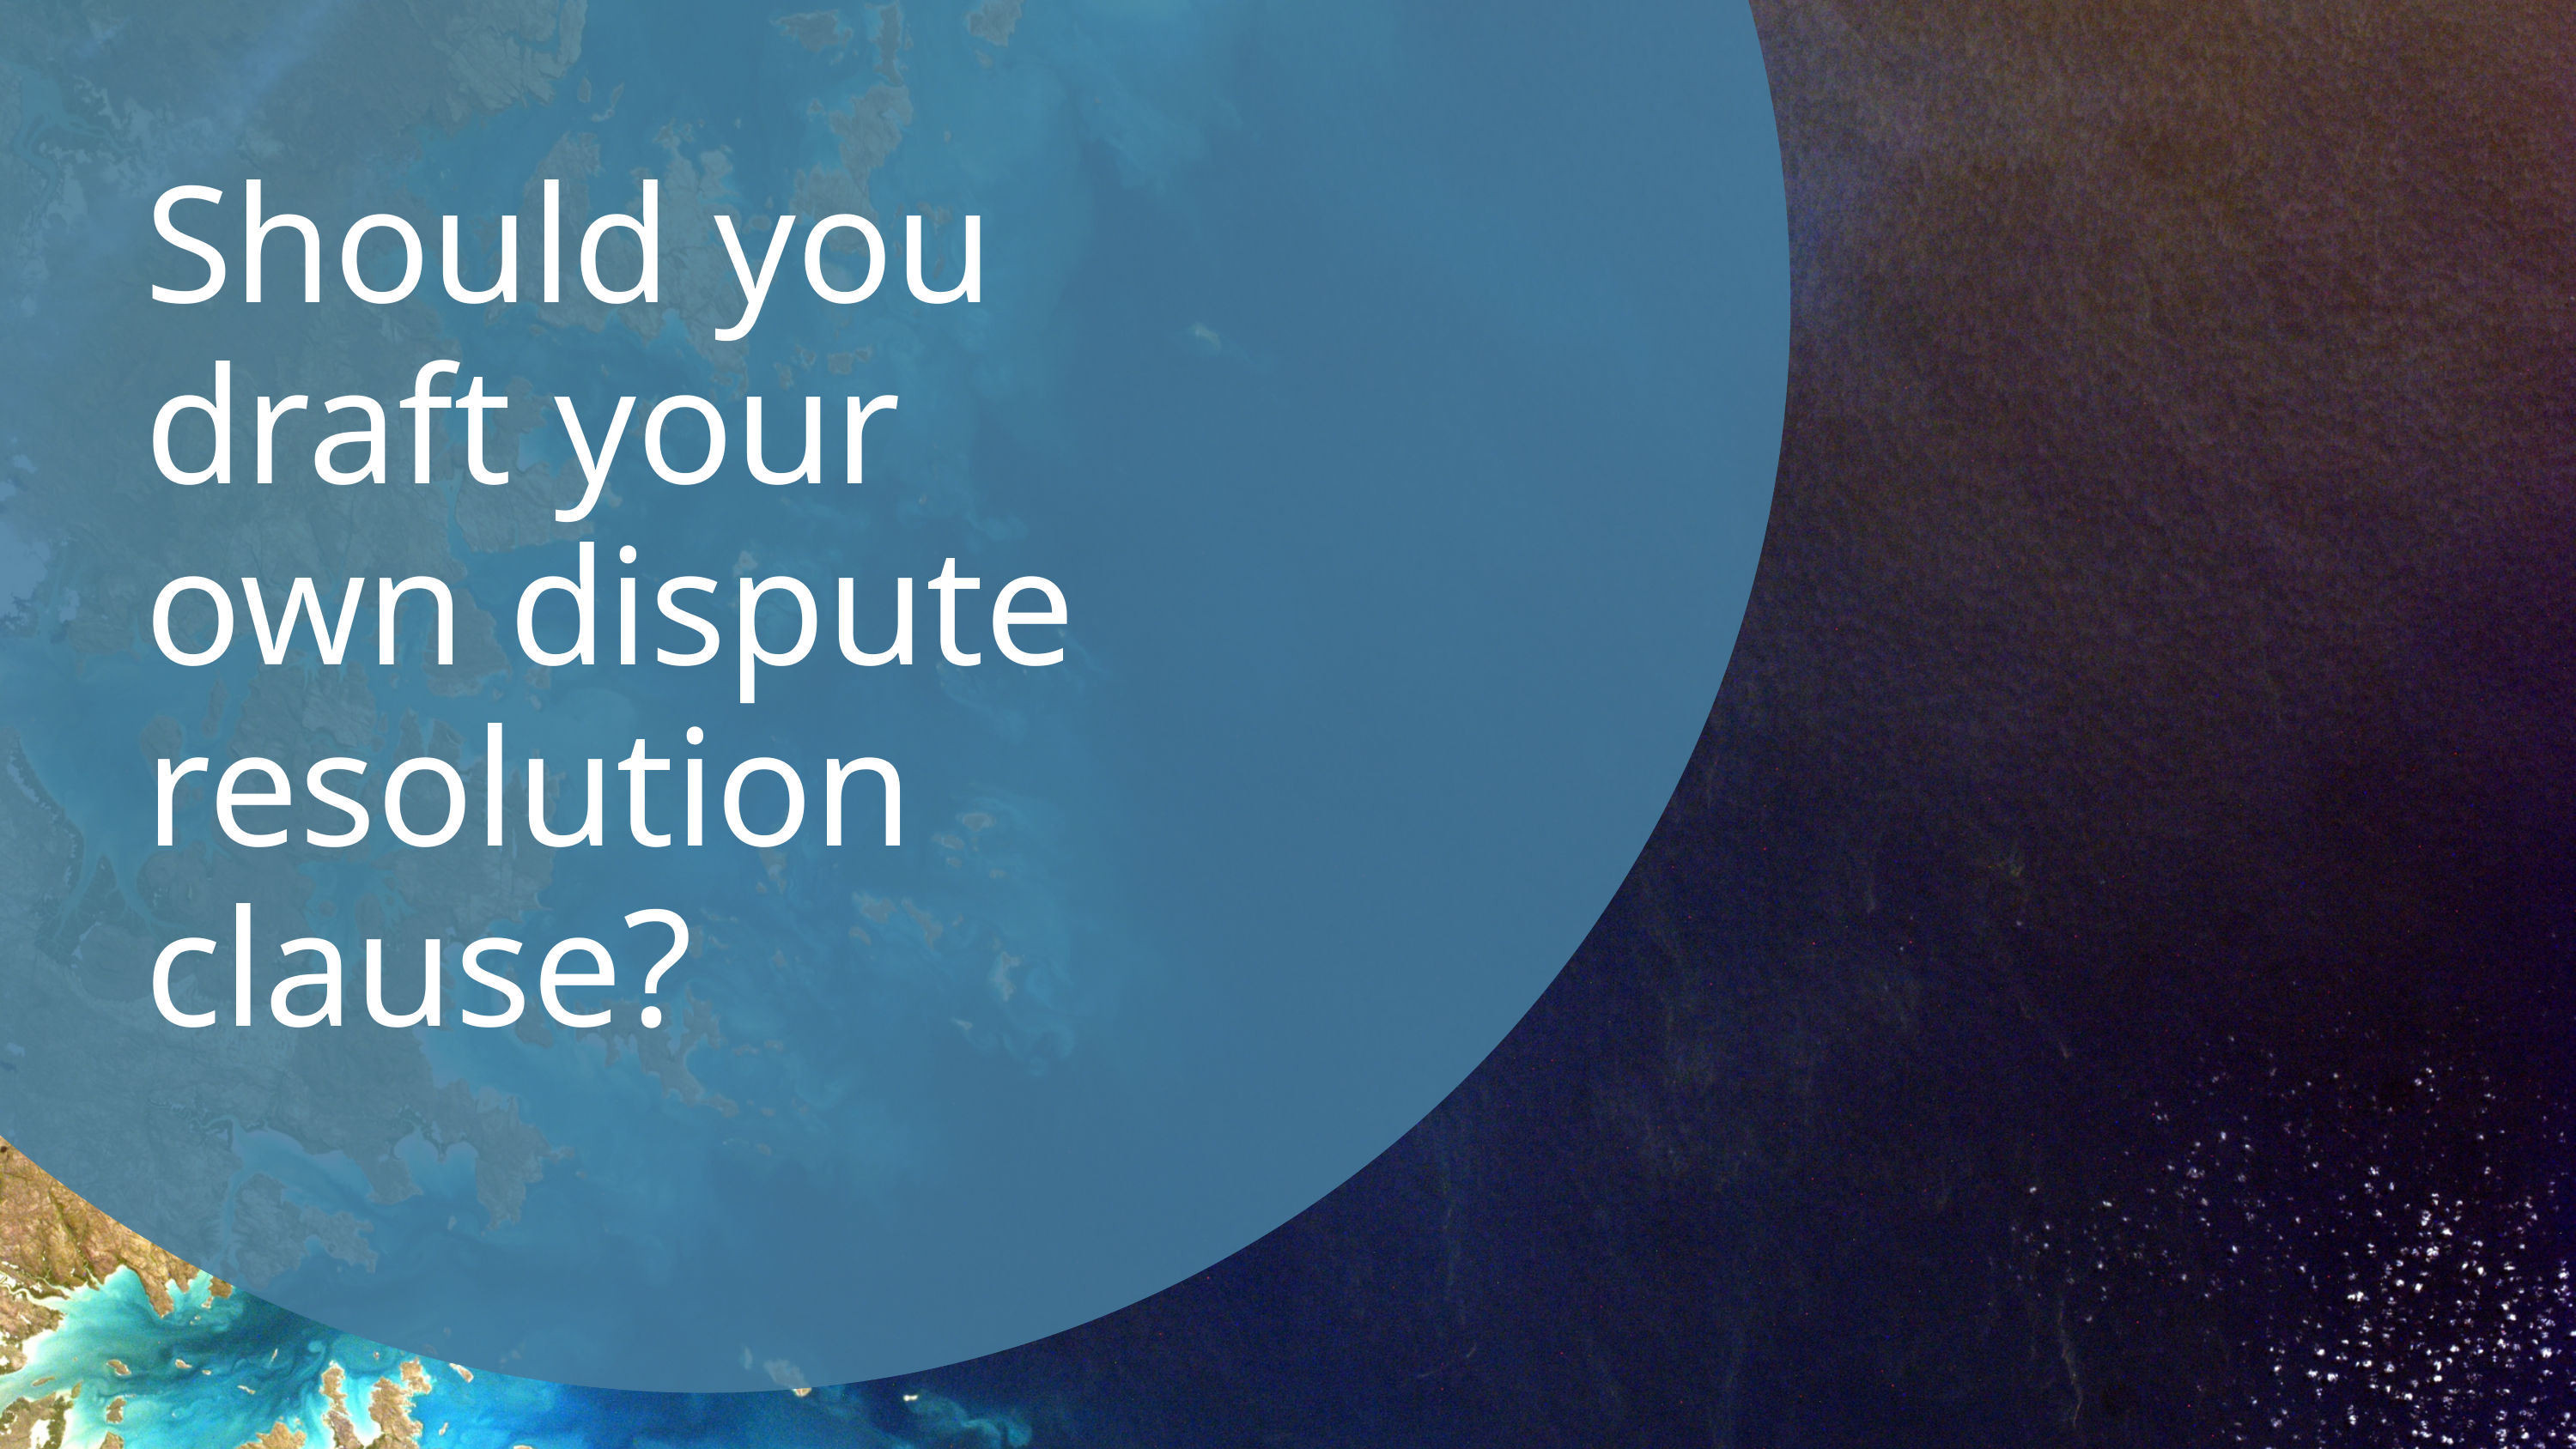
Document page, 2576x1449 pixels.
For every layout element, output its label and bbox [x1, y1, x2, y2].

picture [0, 0, 2576, 1449]
text_box [0, 0, 1789, 1394]
